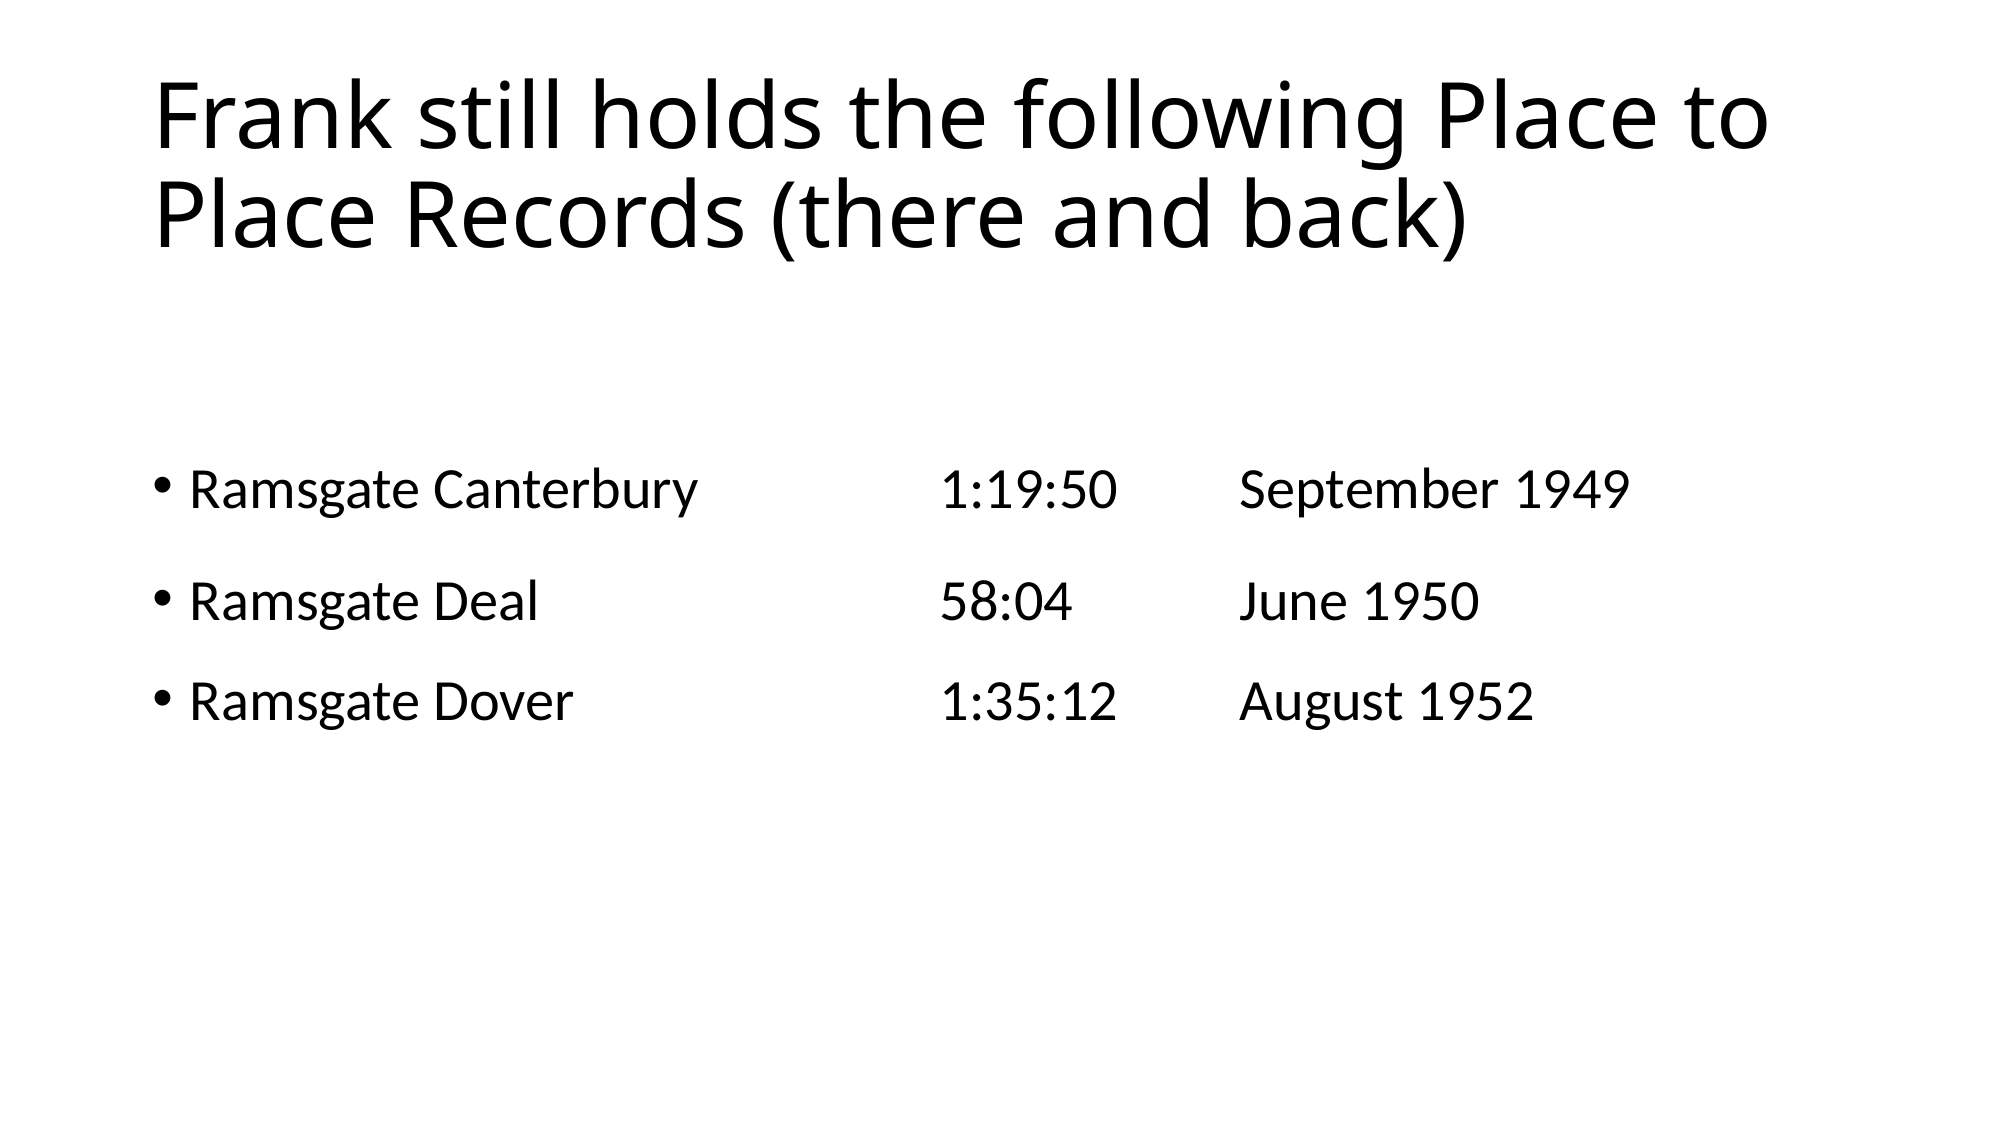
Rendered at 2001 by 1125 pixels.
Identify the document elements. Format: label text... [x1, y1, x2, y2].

title Frank still holds the following Place to Place Records (there and back) [137, 59, 1863, 278]
list Ramsgate Canterbury 1:19:50 September 1949 Ramsgate Deal 58:04 June 1950 Ramsgate Dover 1:35:12 August 1952 [137, 437, 1863, 1014]
